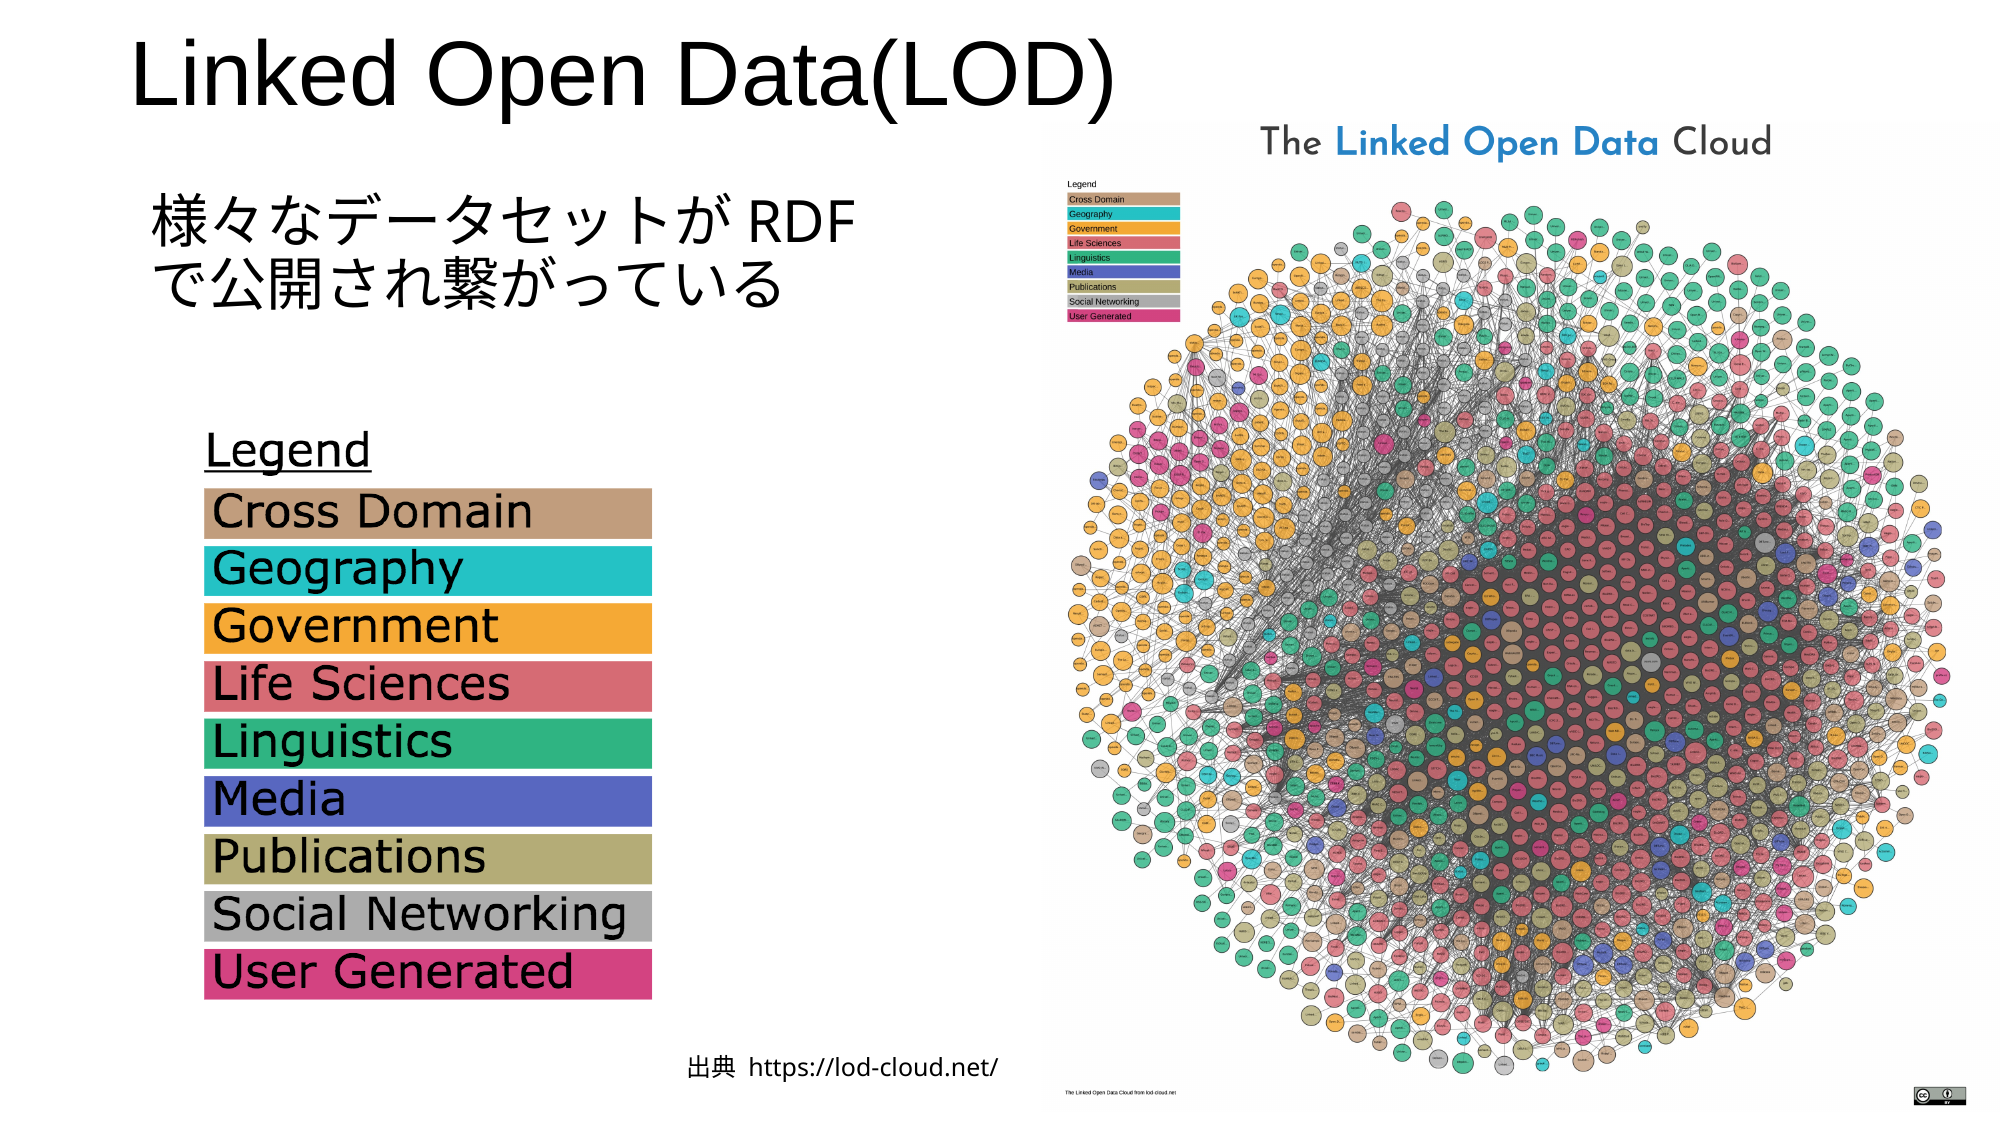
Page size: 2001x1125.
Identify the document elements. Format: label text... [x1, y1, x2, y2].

picture [1041, 122, 2000, 1112]
picture [190, 423, 671, 1008]
list 様々なデータセットがRDFで公開され繋がっている [135, 184, 933, 342]
text_box 出典 https://lod-cloud.net/ [672, 1044, 1014, 1089]
text_box Linked Open Data(LOD) [115, 11, 1263, 140]
